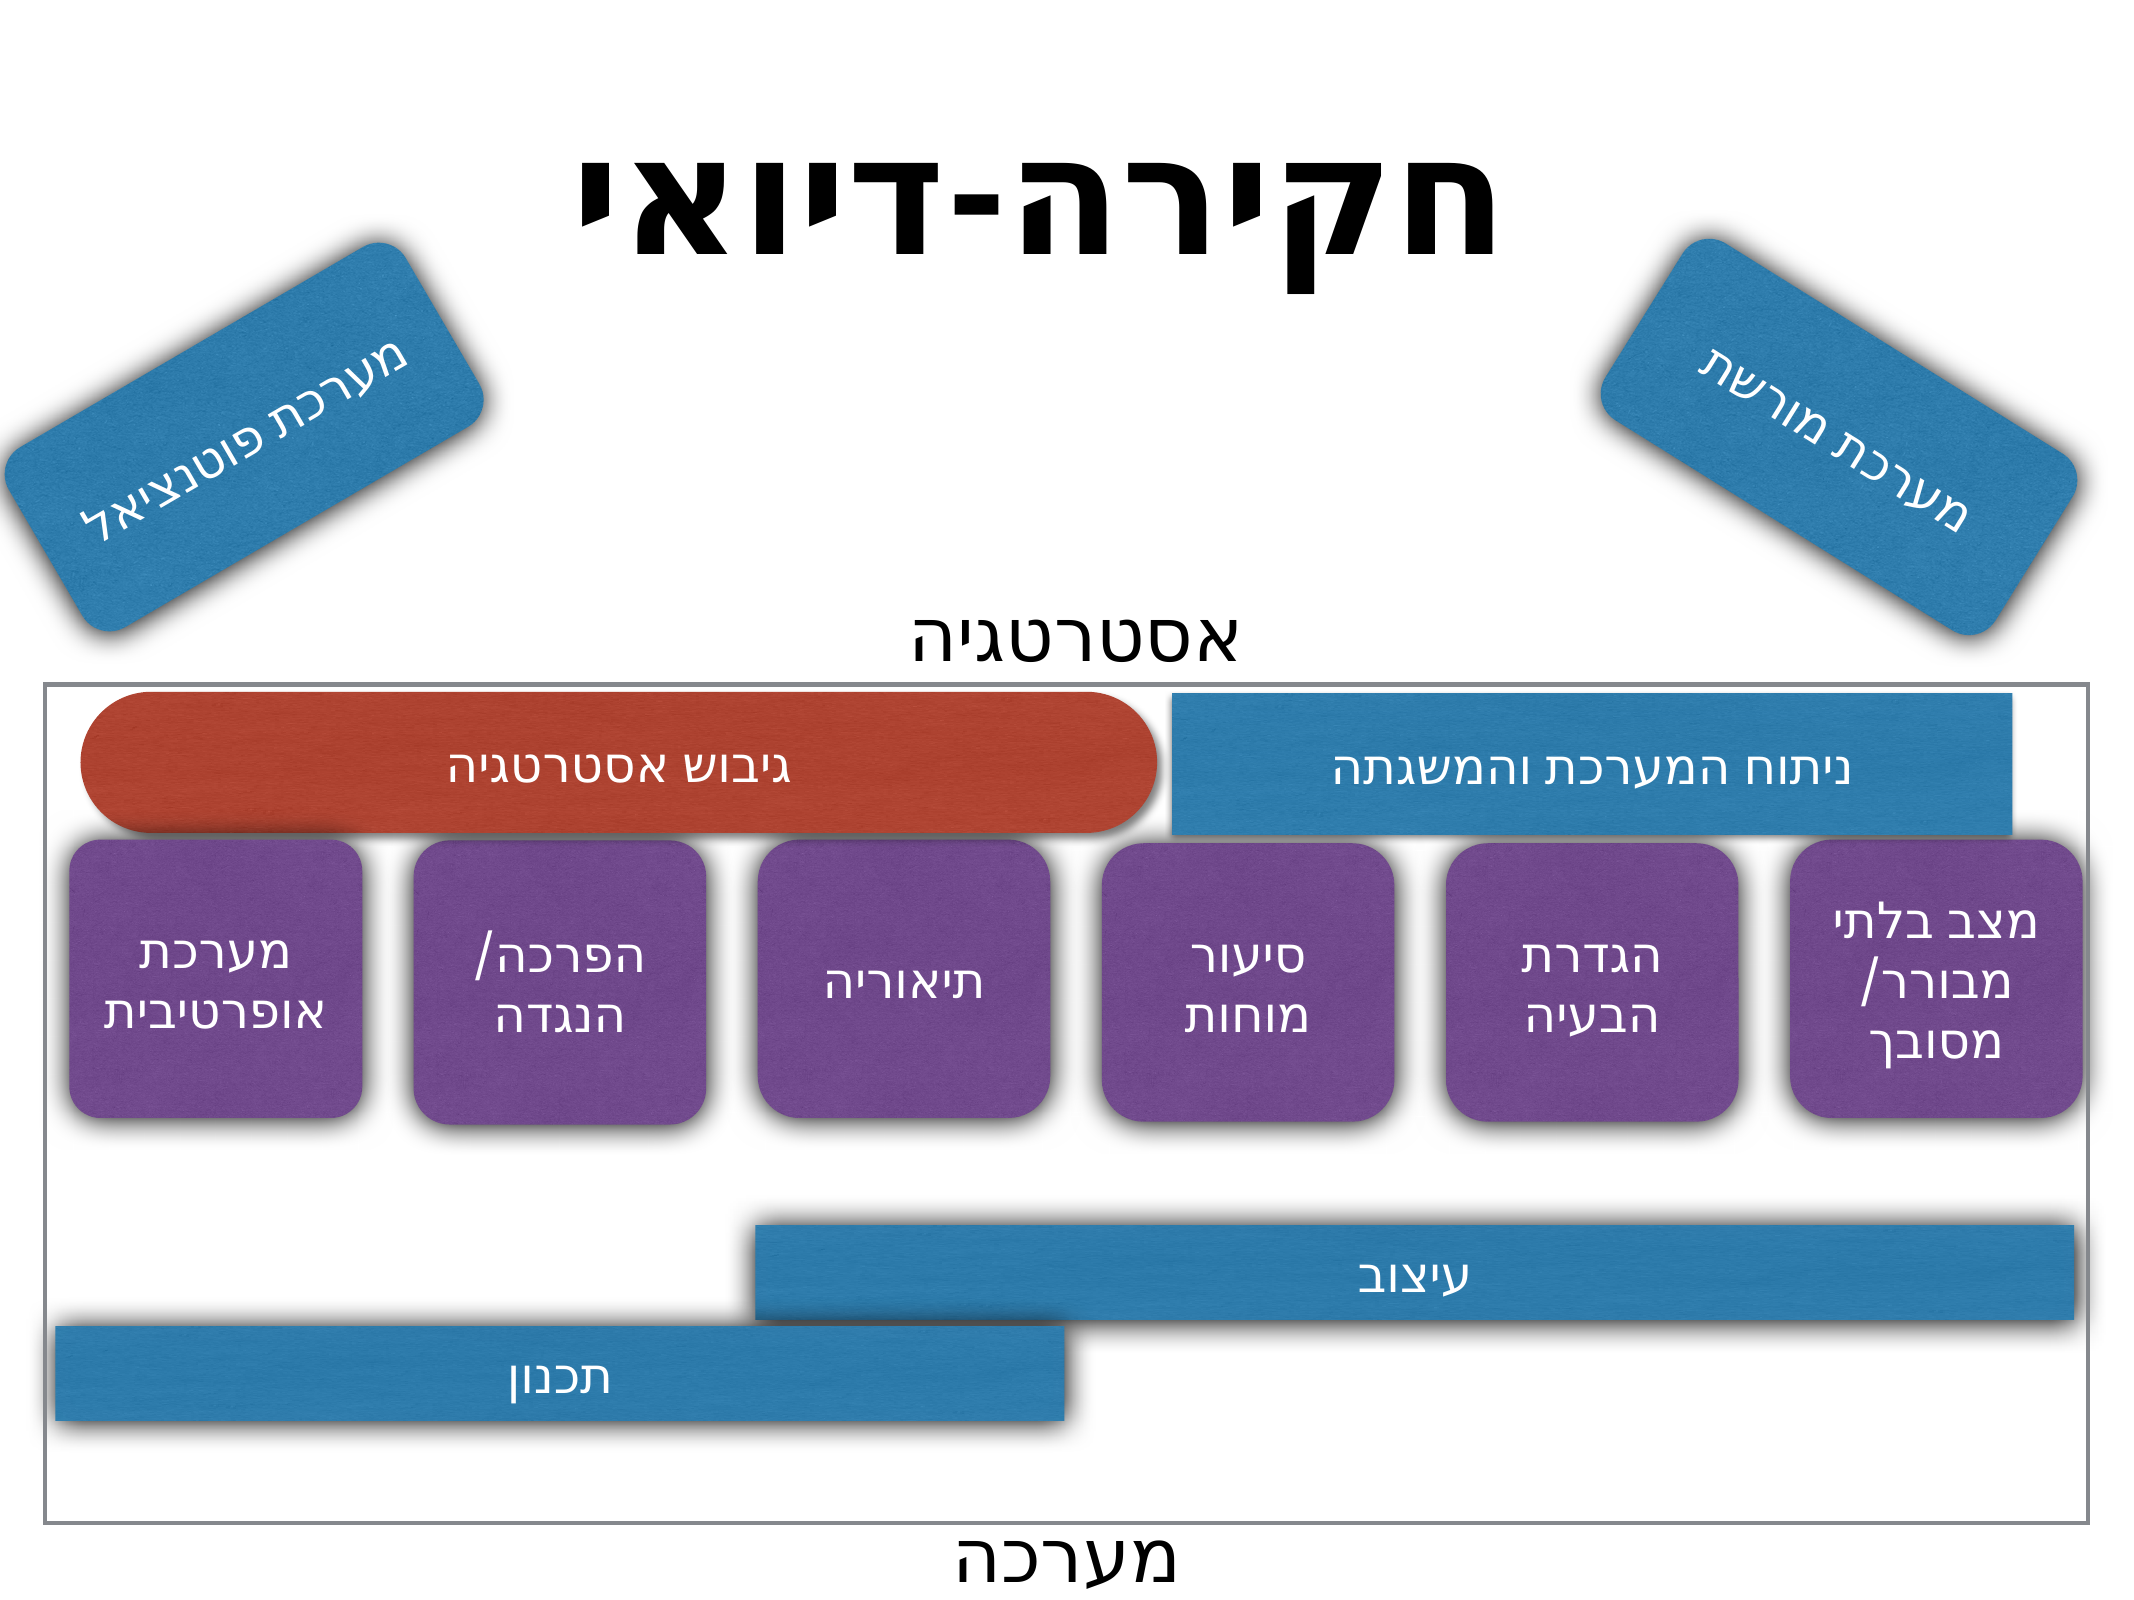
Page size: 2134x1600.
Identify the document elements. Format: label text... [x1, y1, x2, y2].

text_box מערכה [941, 1499, 1192, 1600]
text_box אסטרטגיה [875, 577, 1258, 686]
text_box [44, 684, 2089, 1523]
text_box מערכת מורשת [1600, 238, 2078, 636]
text_box ניתוח המערכת והמשגתה [1172, 693, 2013, 835]
text_box מערכת פוטנציאל [4, 242, 484, 632]
title חקירה-דיואי [129, 10, 1951, 365]
